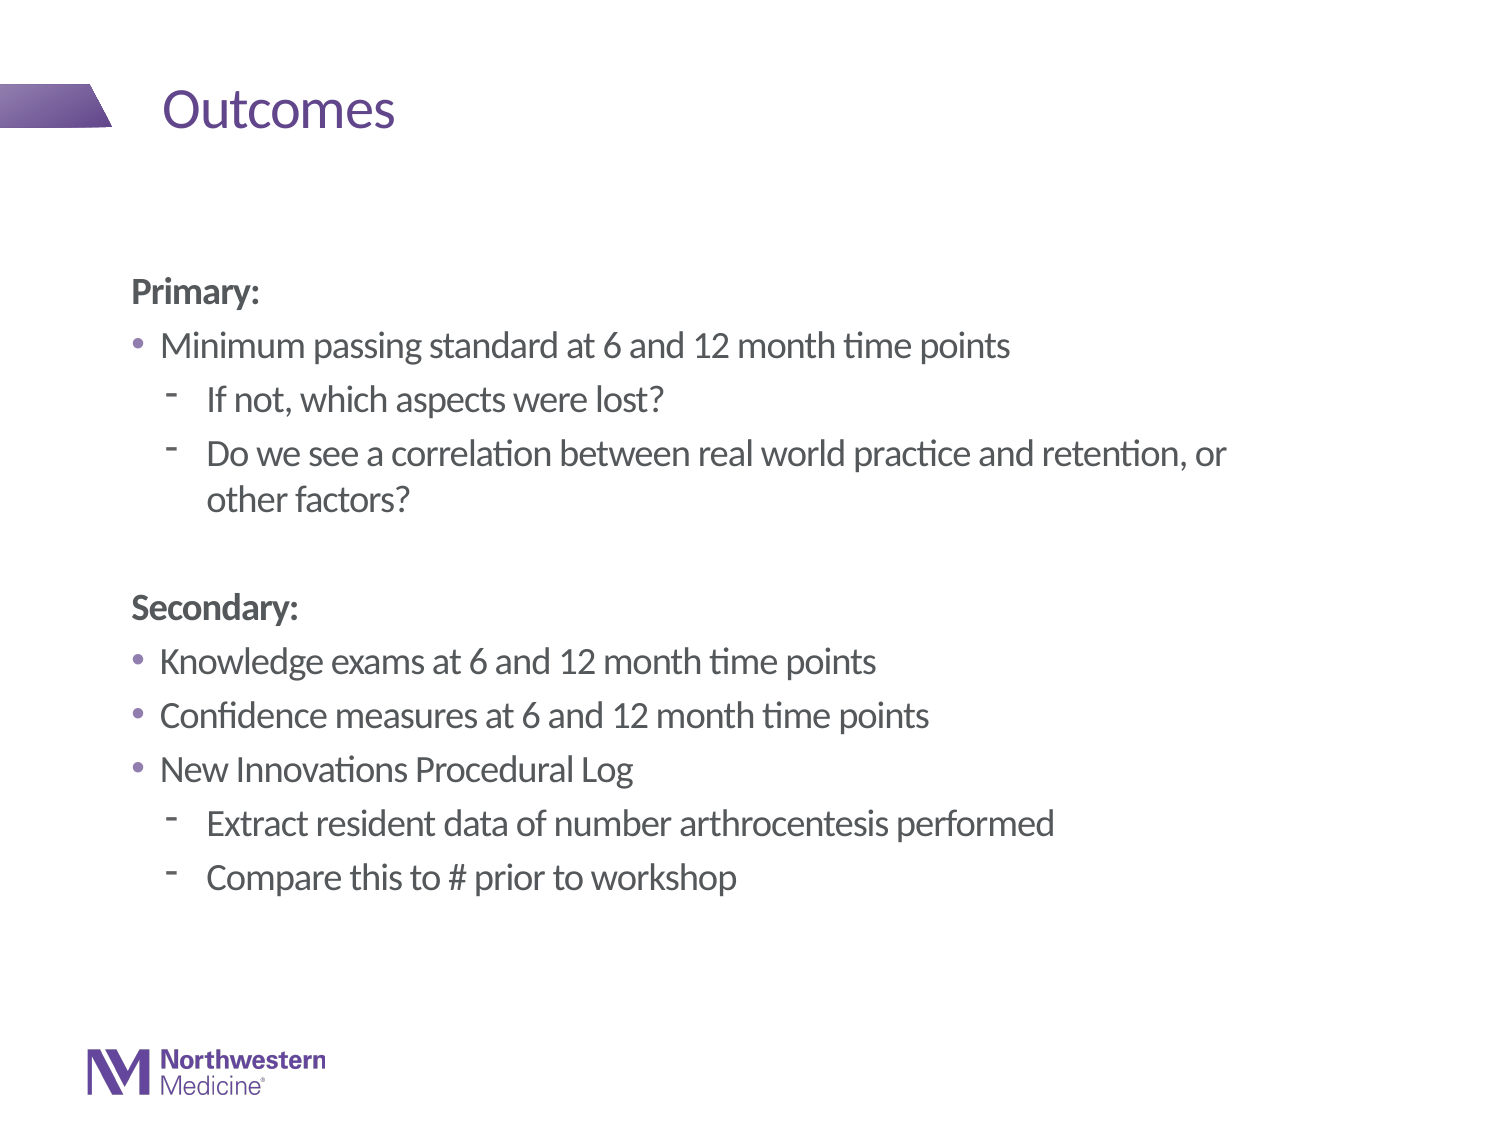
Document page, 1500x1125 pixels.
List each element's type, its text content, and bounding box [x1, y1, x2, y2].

title Outcomes [162, 22, 1428, 148]
list Primary: Minimum passing standard at 6 and 12 month time points If not, which aspects were lost? Do we see a correlation between real world practice and retention, or other factors? Secondary: Knowledge exams at 6 and 12 month time points Confidence measures at 6 and 12 month time points New Innovations Procedural Log Extract resident data of number arthrocentesis performed Compare this to # prior to workshop [131, 266, 1288, 938]
